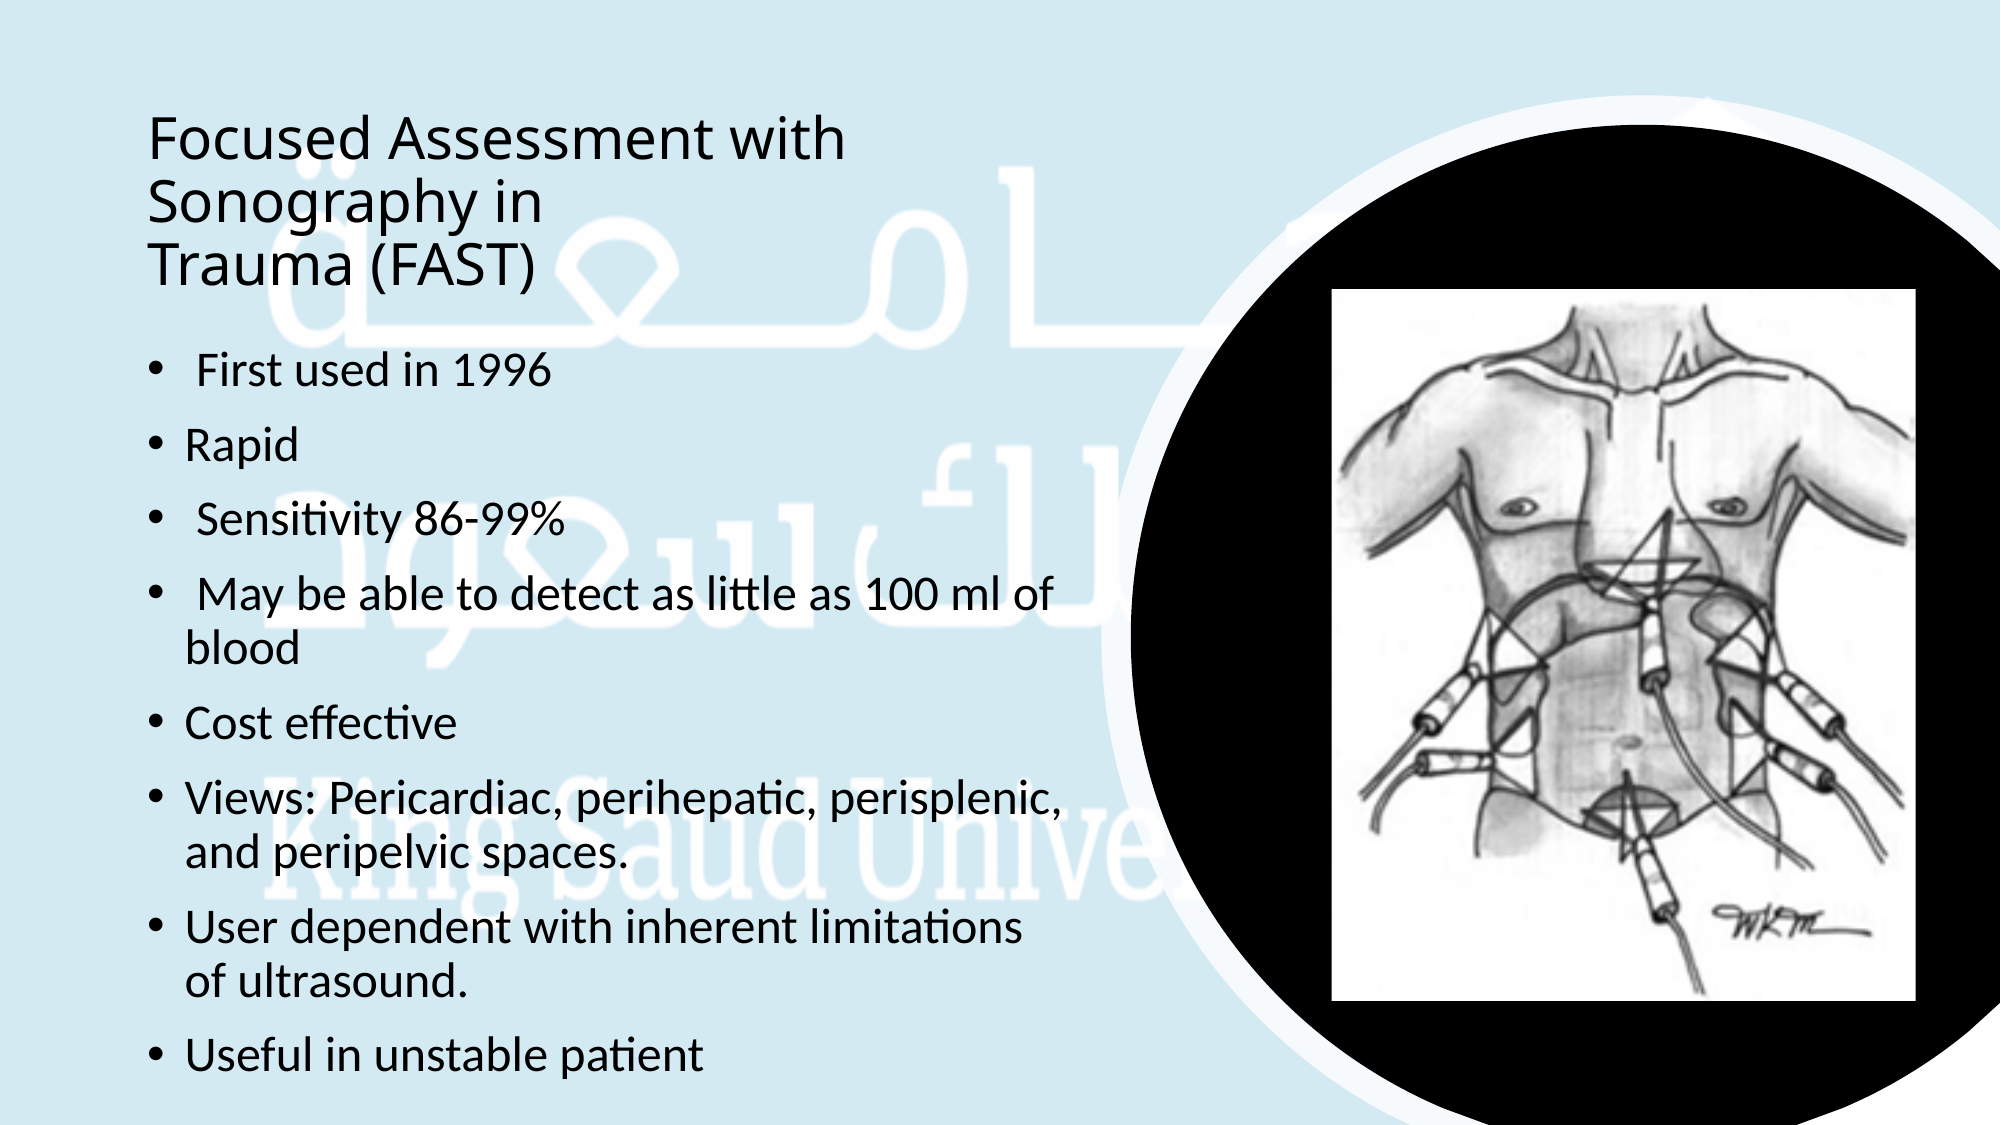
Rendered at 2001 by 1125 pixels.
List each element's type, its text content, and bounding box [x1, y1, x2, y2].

text_box [1100, 94, 2000, 1125]
list First used in 1996 Rapid Sensitivity 86-99% May be able to detect as little as 100 ml of blood Cost effective Views: Pericardiac, perihepatic, perisplenic, and peripelvic spaces. User dependent with inherent limitations of ultrasound. Useful in unstable patient [132, 335, 1084, 1084]
picture [1331, 289, 1916, 1001]
title Focused Assessment with Sonography in Trauma (FAST) [132, 95, 998, 313]
text_box [1129, 123, 2000, 1125]
